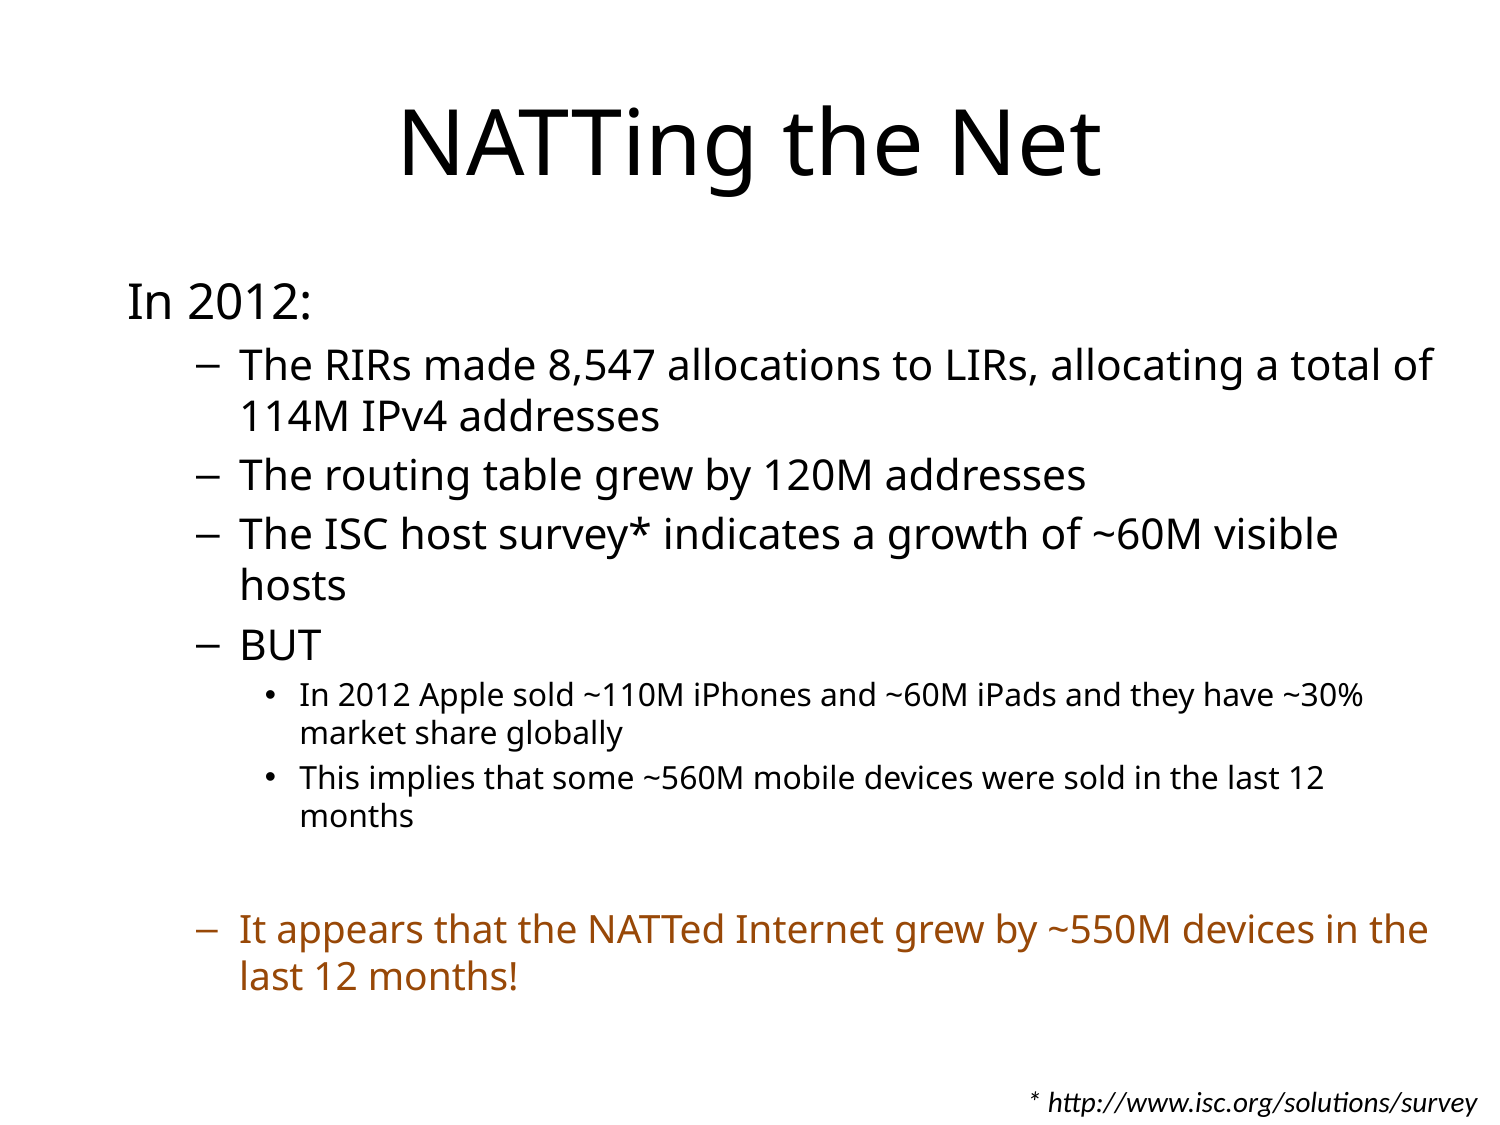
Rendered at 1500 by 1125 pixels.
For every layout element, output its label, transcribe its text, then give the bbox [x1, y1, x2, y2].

text_box * http://www.isc.org/solutions/survey [1012, 1076, 1493, 1125]
title NATTing the Net [75, 45, 1425, 233]
list In 2012: The RIRs made 8,547 allocations to LIRs, allocating a total of 114M IPv4 addresses The routing table grew by 120M addresses The ISC host survey* indicates a growth of ~60M visible hosts BUT In 2012 Apple sold ~110M iPhones and ~60M iPads and they have ~30% market share globally This implies that some ~560M mobile devices were sold in the last 12 months It appears that the NATTed Internet grew by ~550M devices in the last 12 months! [112, 262, 1453, 1012]
